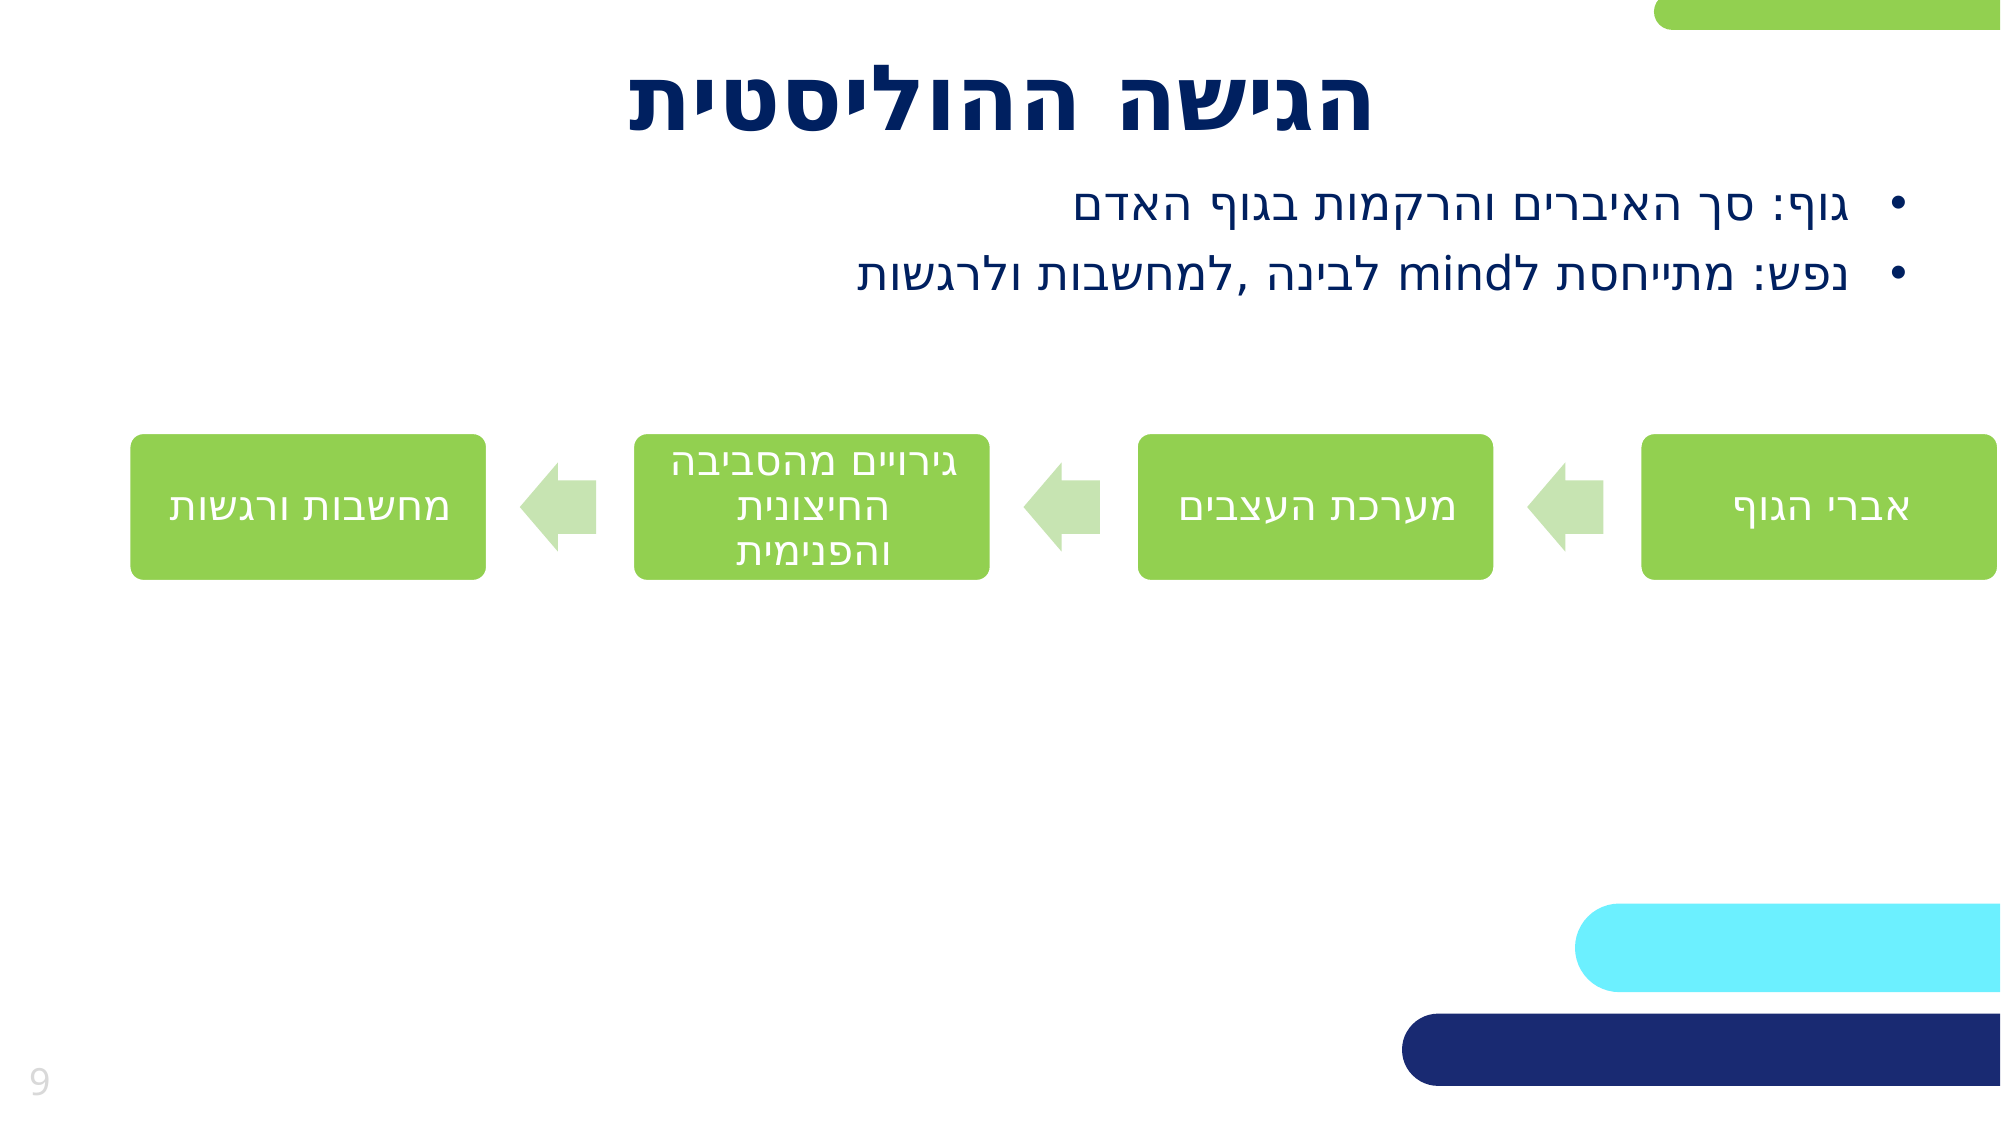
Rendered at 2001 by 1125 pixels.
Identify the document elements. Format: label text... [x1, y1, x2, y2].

list גוף: סך האיברים והרקמות בגוף האדם נפש: מתייחסת לmind לבינה ,למחשבות ולרגשות [54, 165, 1938, 790]
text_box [127, 431, 2000, 583]
text_box הגישה ההוליסטית [125, 34, 1884, 153]
